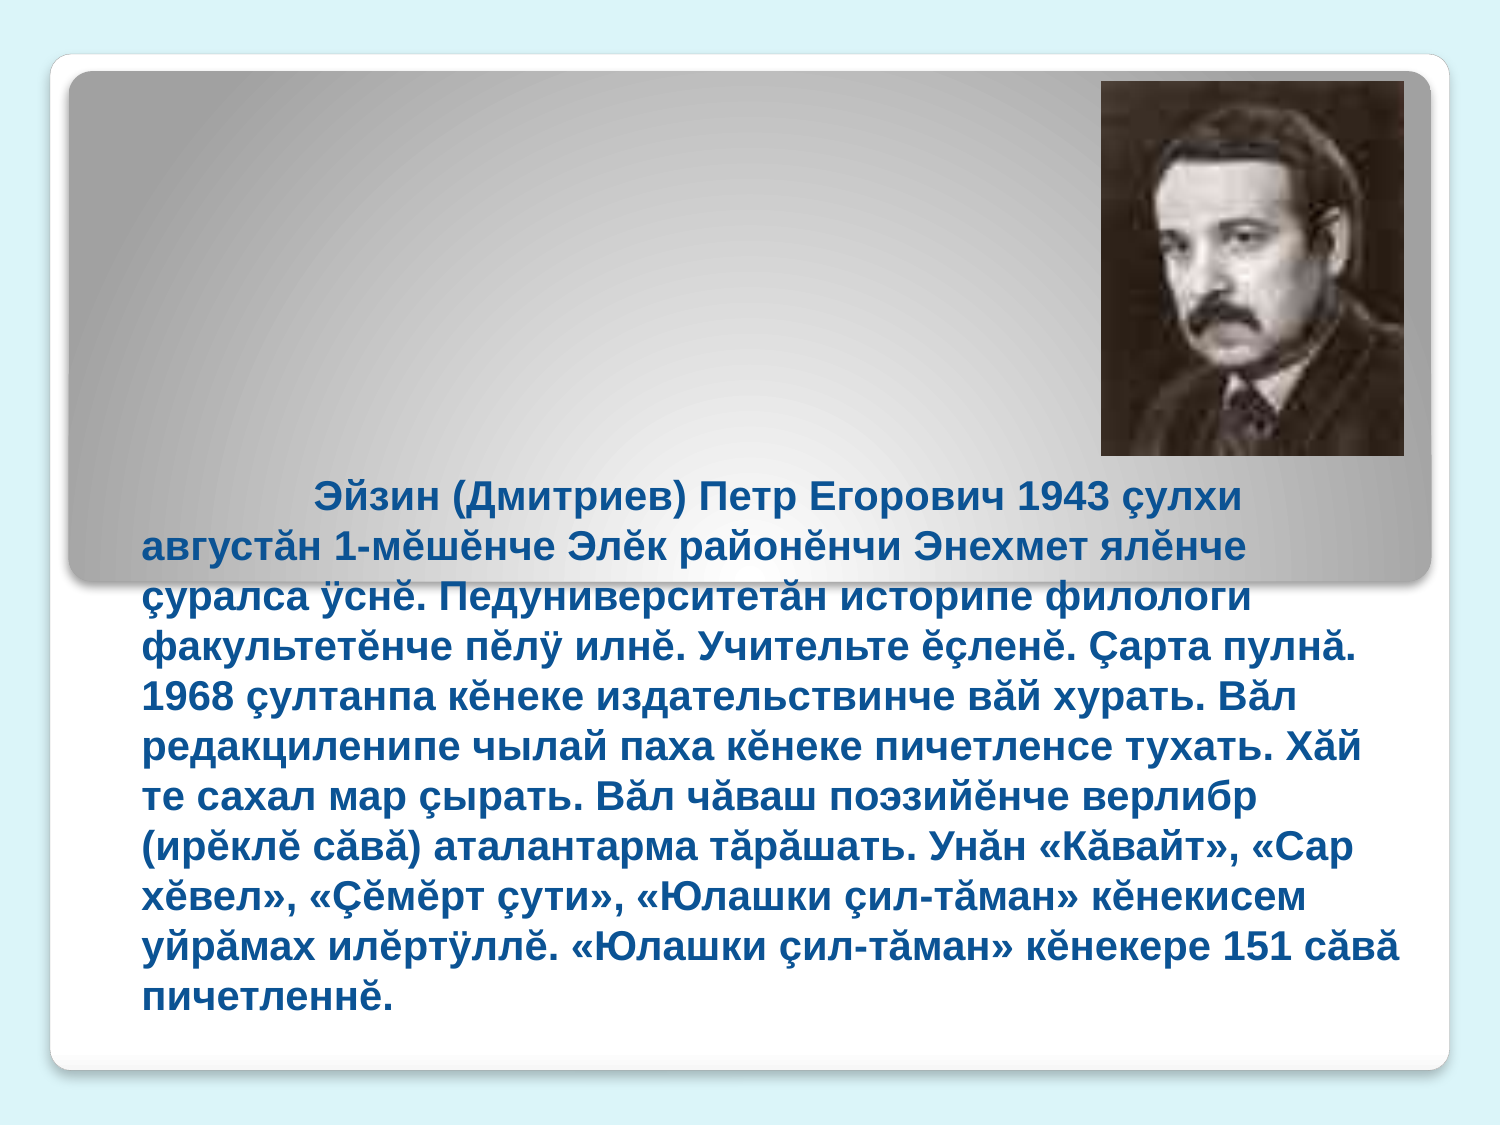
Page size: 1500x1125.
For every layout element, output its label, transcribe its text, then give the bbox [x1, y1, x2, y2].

title [118, 298, 1103, 468]
picture [1101, 81, 1405, 456]
subtitle Эйзин (Дмитриев) Петр Егорович 1943 çулхи августăн 1-мĕшĕнче Элĕк районĕнчи Энехмет ялĕнче çуралса ÿснĕ. Педуниверситетăн историпе филологи факультетĕнче пĕлÿ илнĕ. Учительте ĕçленĕ. Çарта пулнă. 1968 çултанпа кĕнеке издательствинче вăй хурать. Вăл редакциленипе чылай паха кĕнеке пичетленсе тухать. Хăй те сахал мар çырать. Вăл чăваш поэзийĕнче верлибр (ирĕклĕ сăвă) аталантарма тăрăшать. Унăн «Кăвайт», «Сар хĕвел», «Çĕмĕрт çути», «Юлашки çил-тăман» кĕнекисем уйрăмах илĕртÿллĕ. «Юлашки çил-тăман» кĕнекере 151 сăвă пичетленнĕ. [105, 468, 1430, 1067]
